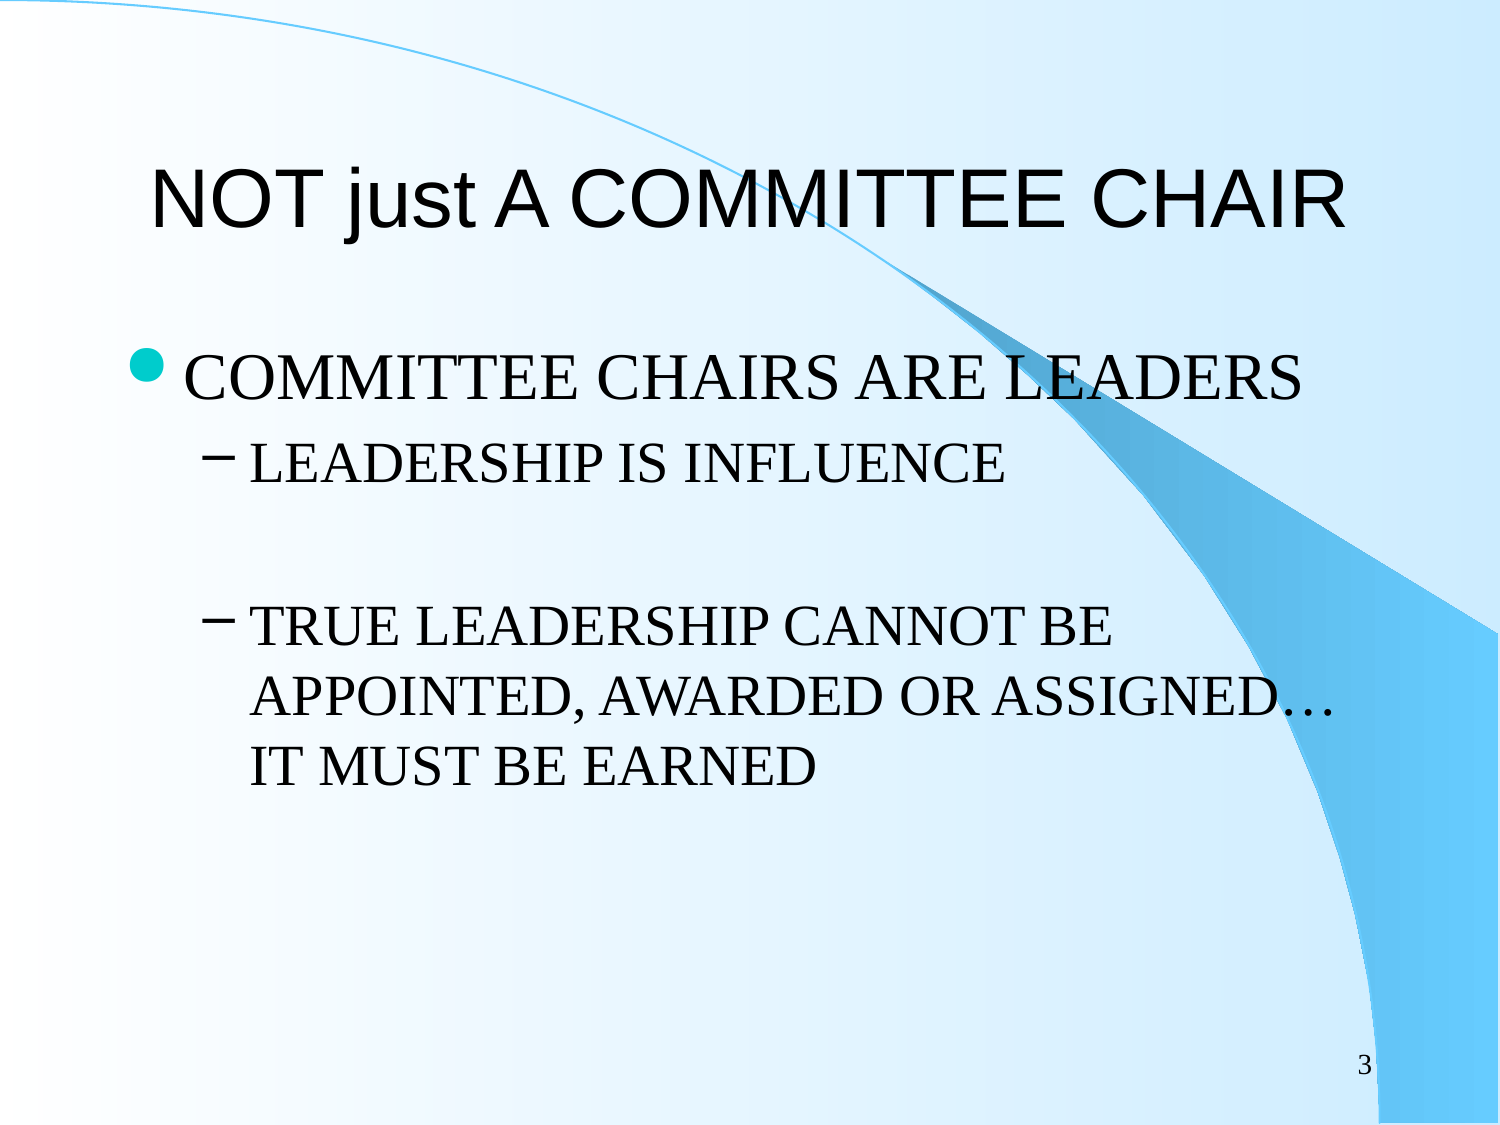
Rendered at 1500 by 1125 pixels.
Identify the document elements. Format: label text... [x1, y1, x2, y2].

title NOT just A COMMITTEE CHAIR [112, 99, 1388, 288]
list COMMITTEE CHAIRS ARE LEADERS LEADERSHIP IS INFLUENCE TRUE LEADERSHIP CANNOT BE APPOINTED, AWARDED OR ASSIGNED…IT MUST BE EARNED [112, 324, 1388, 1001]
slide_number 3 [1074, 1025, 1388, 1100]
